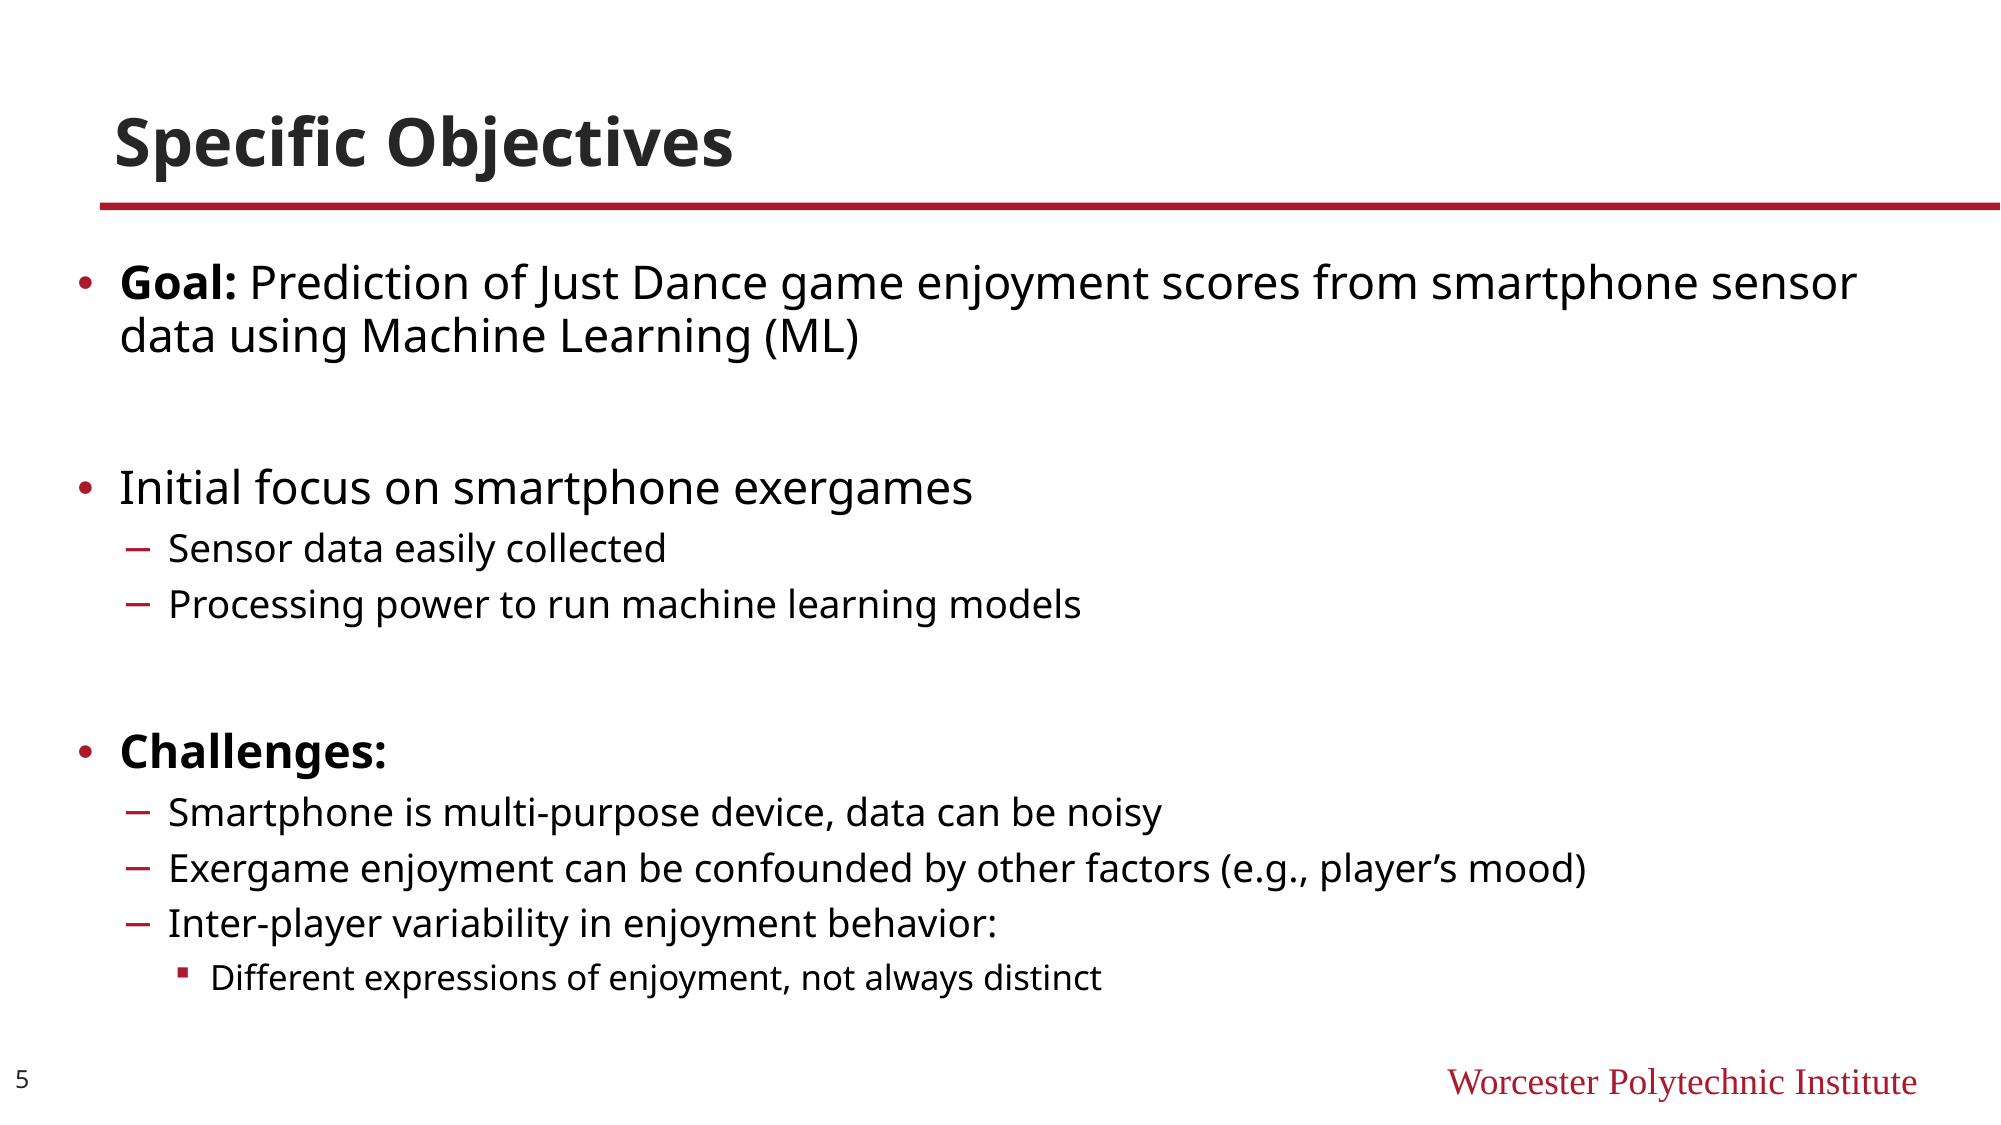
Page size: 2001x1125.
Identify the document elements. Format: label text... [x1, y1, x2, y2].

title Specific Objectives [99, 56, 1900, 188]
slide_number 5 [0, 1047, 100, 1113]
list Goal: Prediction of Just Dance game enjoyment scores from smartphone sensor data using Machine Learning (ML) Initial focus on smartphone exergames Sensor data easily collected Processing power to run machine learning models Challenges: Smartphone is multi-purpose device, data can be noisy Exergame enjoyment can be confounded by other factors (e.g., player’s mood) Inter-player variability in enjoyment behavior: Different expressions of enjoyment, not always distinct [62, 249, 1925, 1013]
